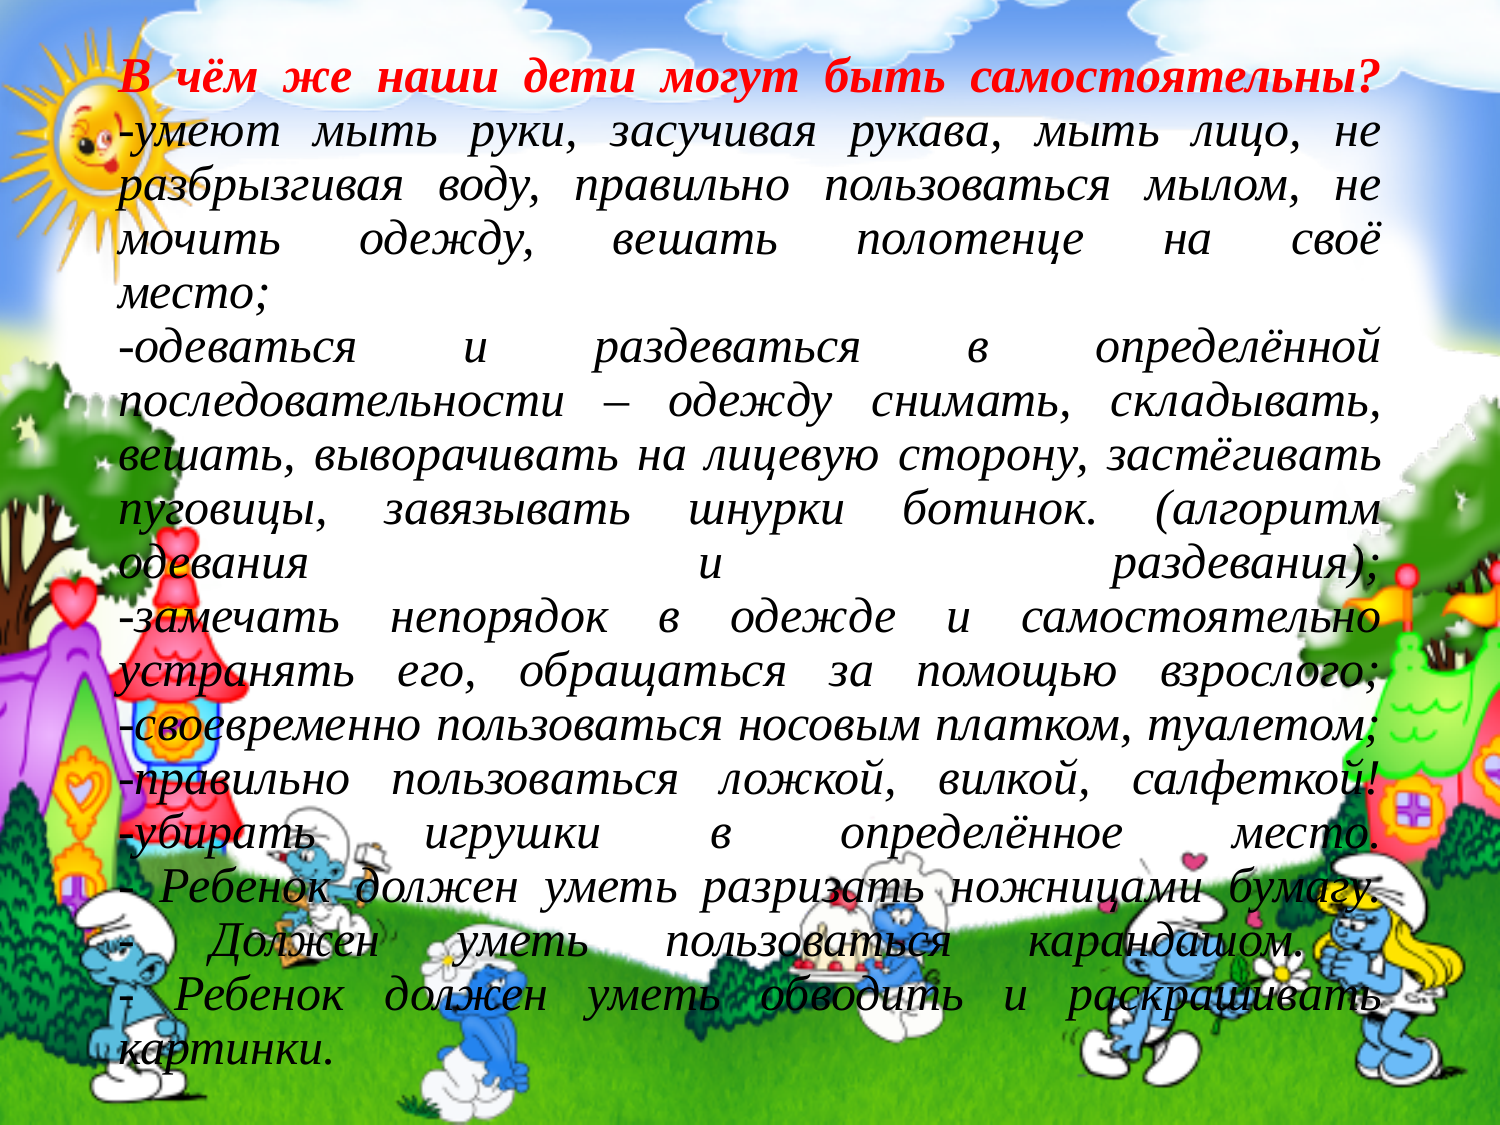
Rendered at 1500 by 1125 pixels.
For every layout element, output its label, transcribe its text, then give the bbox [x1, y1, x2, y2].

picture [0, 0, 1500, 1125]
title В чём же наши дети могут быть самостоятельны? -умеют мыть руки, засучивая рукава, мыть лицо, не разбрызгивая воду, правильно пользоваться мылом, не мочить одежду, вешать полотенце на своё место; -одеваться и раздеваться в определённой последовательности – одежду снимать, складывать, вешать, выворачивать на лицевую сторону, застёгивать пуговицы, завязывать шнурки ботинок. (алгоритм одевания и раздевания); -замечать непорядок в одежде и самостоятельно устранять его, обращаться за помощью взрослого; -своевременно пользоваться носовым платком, туалетом; -правильно пользоваться ложкой, вилкой, салфеткой! -убирать игрушки в определённое место. - Ребенок должен уметь разризать ножницами бумагу. - Должен уметь пользоваться карандашом. - Ребенок должен уметь обводить и раскрашивать картинки. [103, 163, 1397, 1021]
